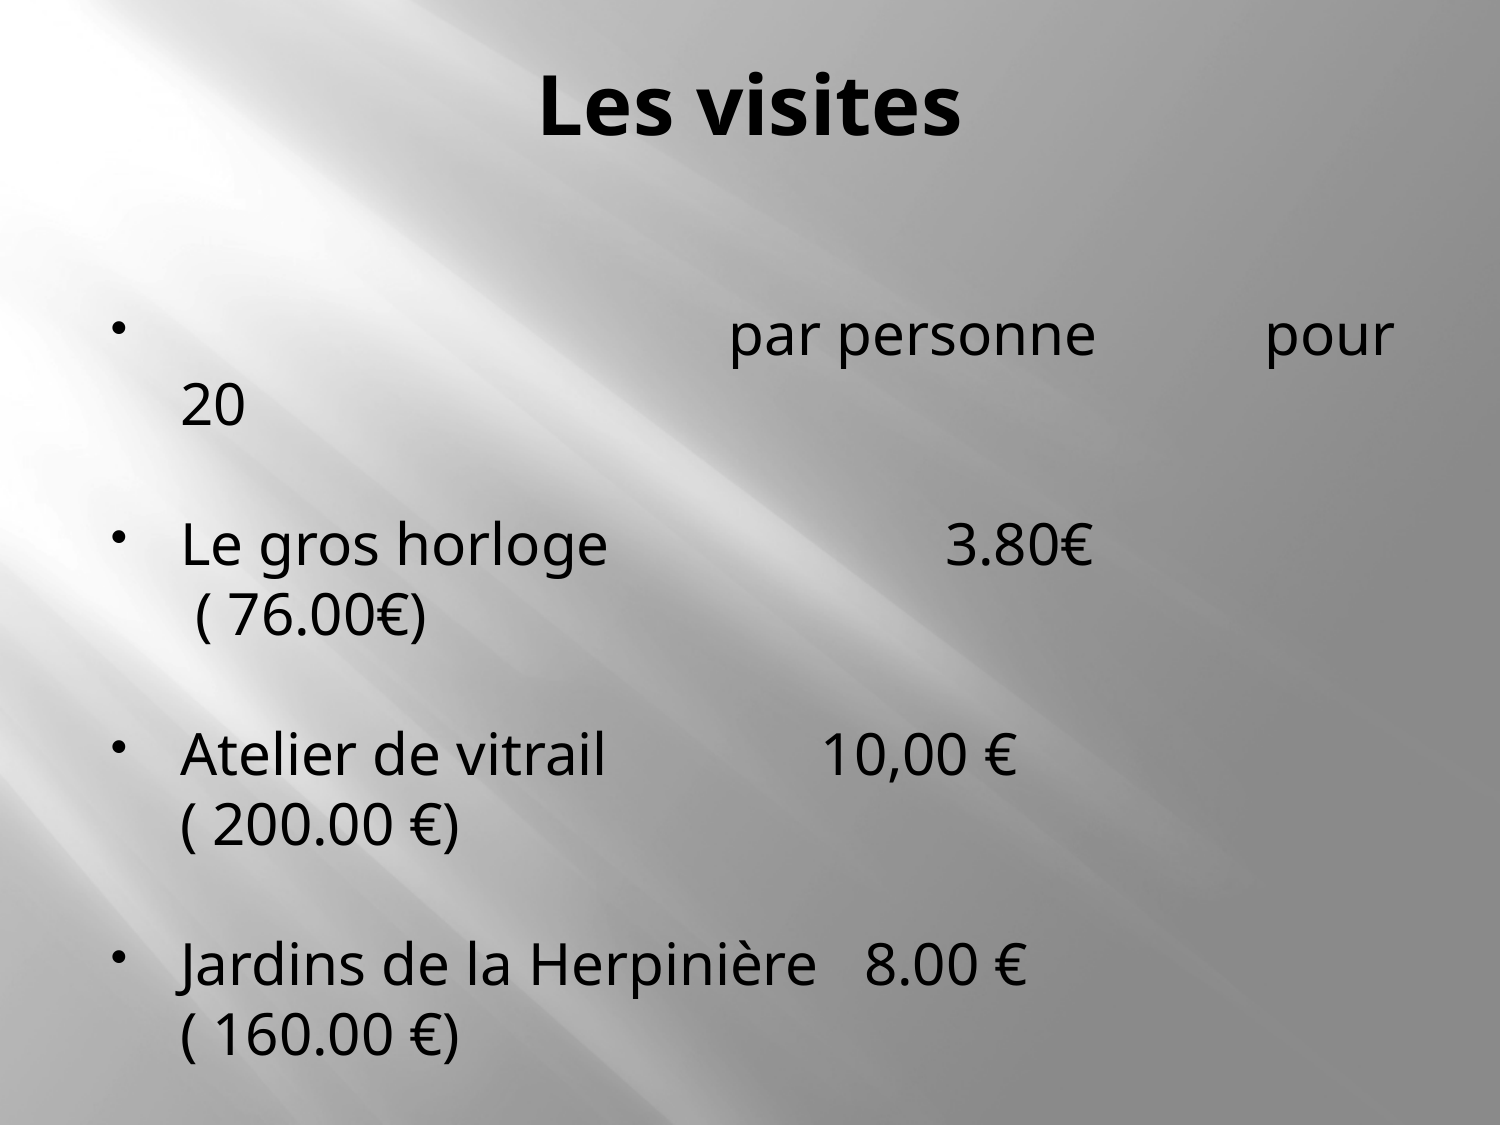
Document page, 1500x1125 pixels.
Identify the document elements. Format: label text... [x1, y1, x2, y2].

list par personne pour 20 Le gros horloge 3.80€ ( 76.00€) Atelier de vitrail 10,00 € ( 200.00 €) Jardins de la Herpinière 8.00 € ( 160.00 €) [75, 289, 1425, 1035]
picture [0, 0, 1500, 1125]
title Les visites [75, 45, 1425, 233]
